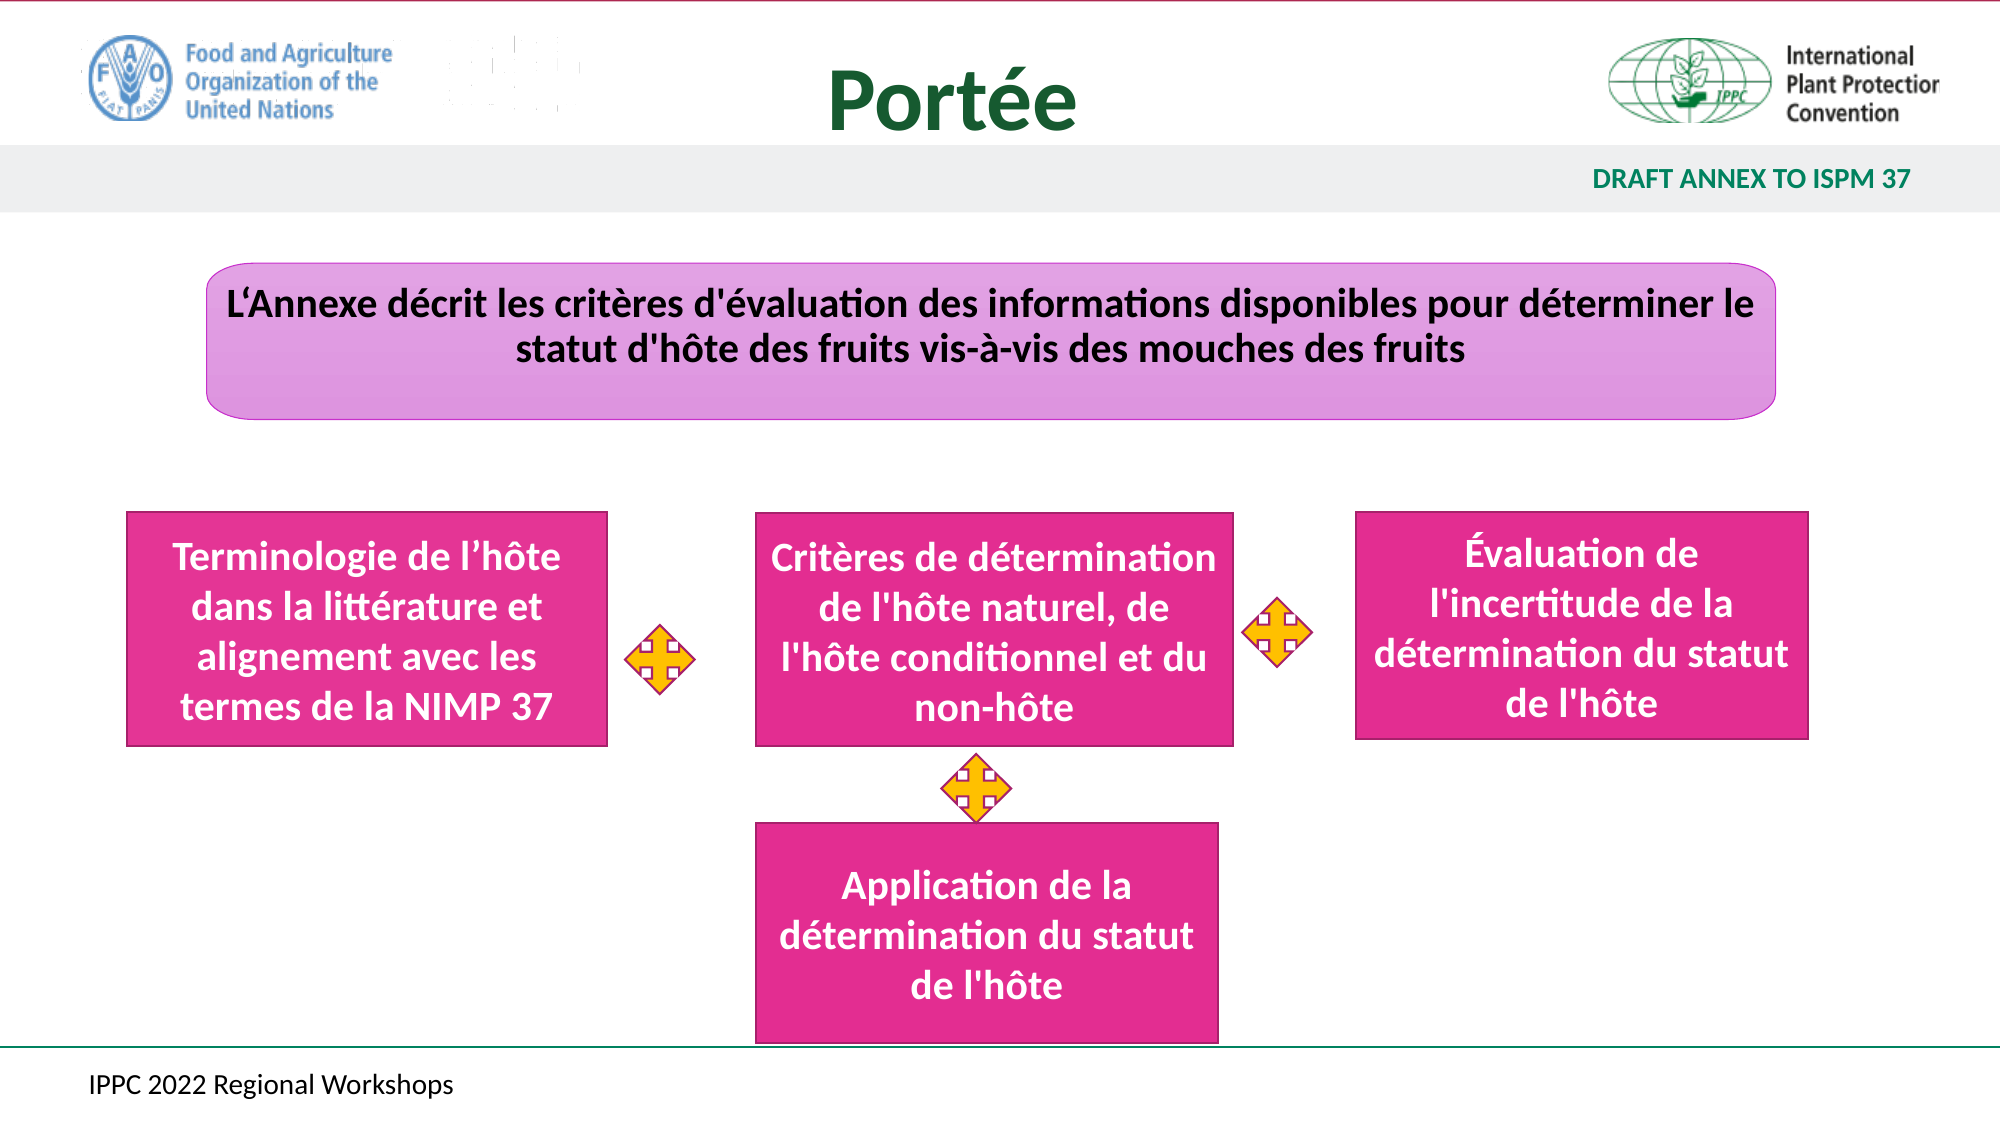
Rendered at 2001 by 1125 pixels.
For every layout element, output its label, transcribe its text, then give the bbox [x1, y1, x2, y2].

text_box Terminologie de l’hôte dans la littérature et alignement avec les termes de la NIMP 37 [126, 511, 608, 747]
text_box L‘Annexe décrit les critères d'évaluation des informations disponibles pour déterminer le statut d'hôte des fruits vis-à-vis des mouches des fruits [206, 262, 1777, 421]
text_box [623, 623, 697, 696]
text_box Application de la détermination du statut de l'hôte [755, 822, 1219, 1044]
text_box Critères de détermination de l'hôte naturel, de l'hôte conditionnel et du non-hôte [755, 512, 1234, 747]
text_box Évaluation de l'incertitude de la détermination du statut de l'hôte [1355, 511, 1809, 740]
text_box [1240, 596, 1314, 669]
title Portée [331, 0, 1575, 158]
text_box [939, 752, 1013, 825]
